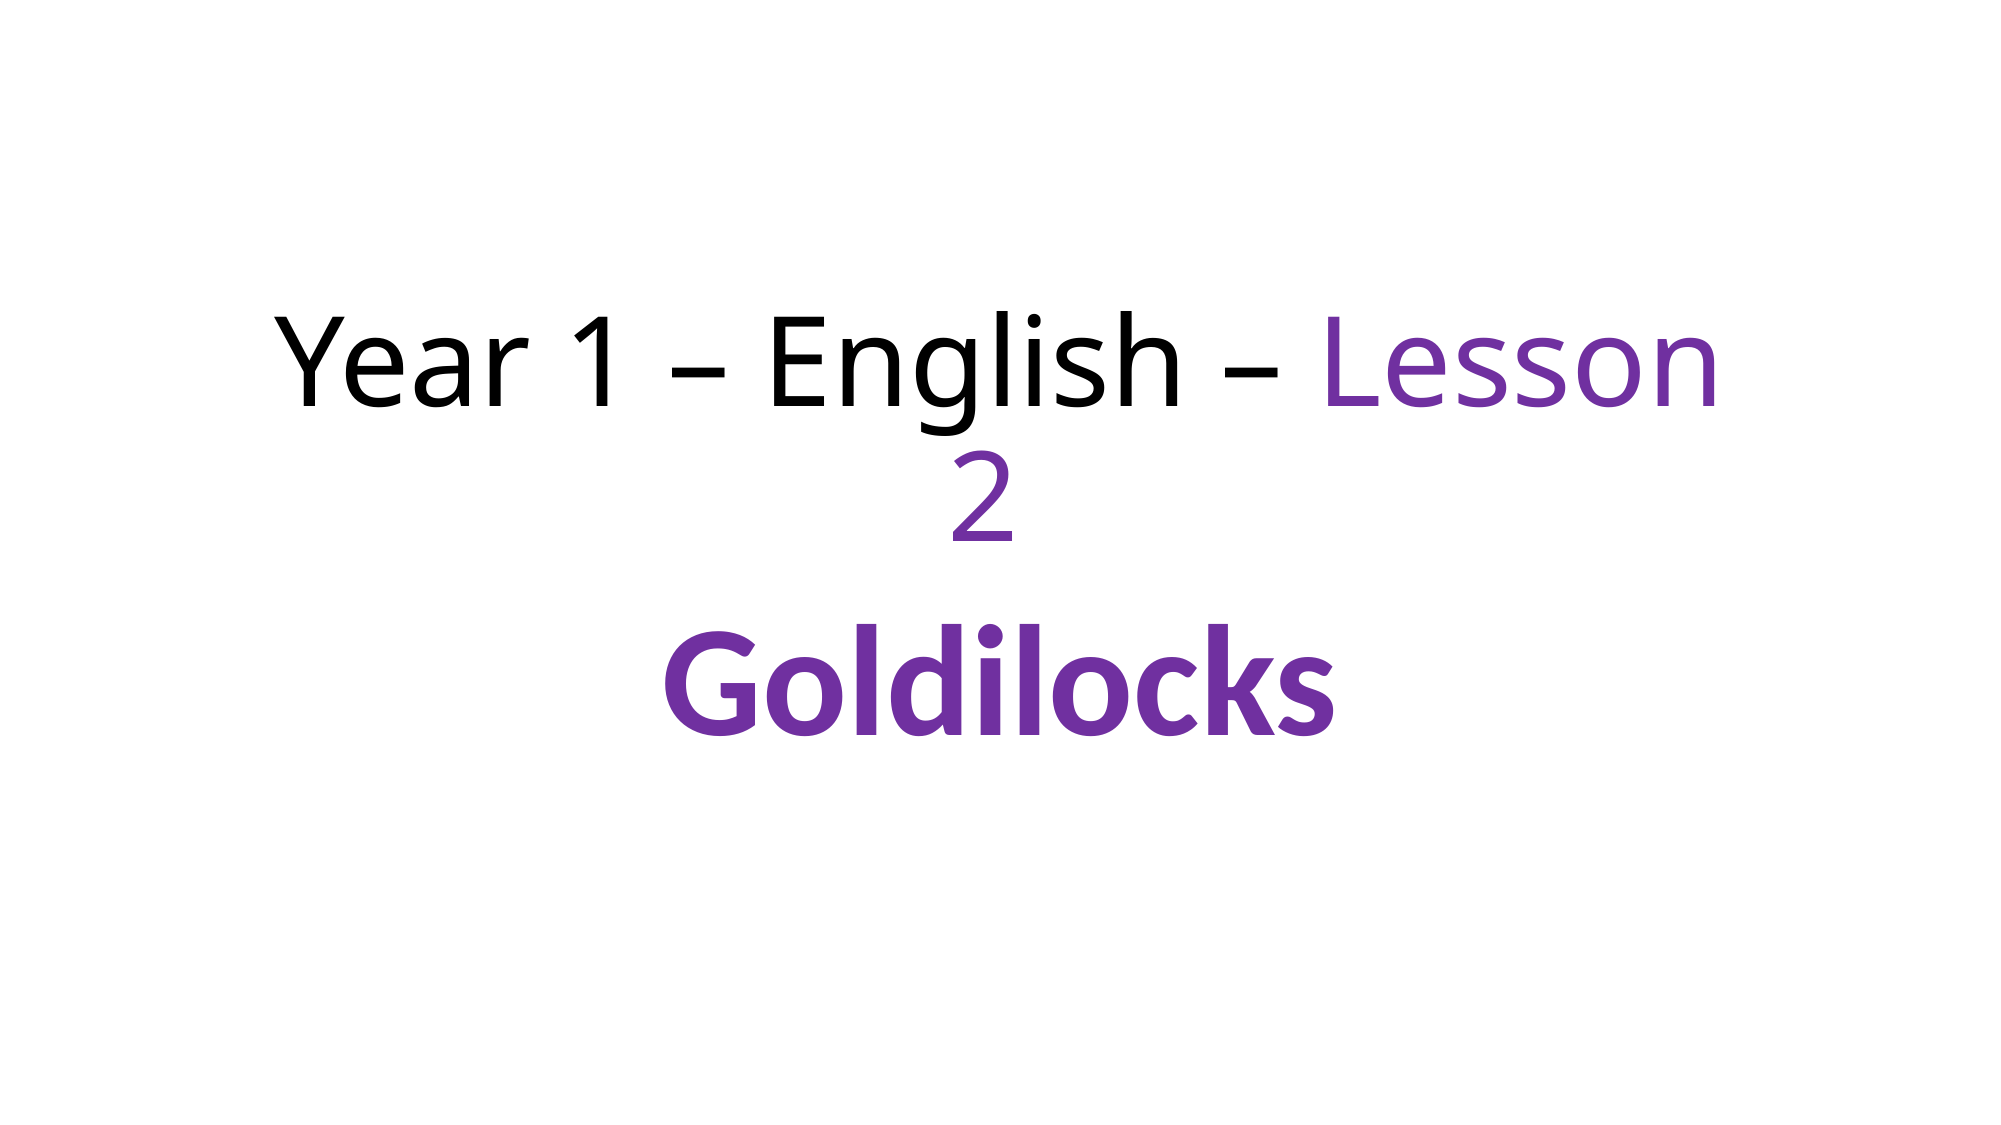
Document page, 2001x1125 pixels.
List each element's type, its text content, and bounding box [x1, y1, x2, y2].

subtitle Goldilocks [249, 590, 1750, 863]
title Year 1 – English – Lesson 2 [249, 184, 1750, 576]
